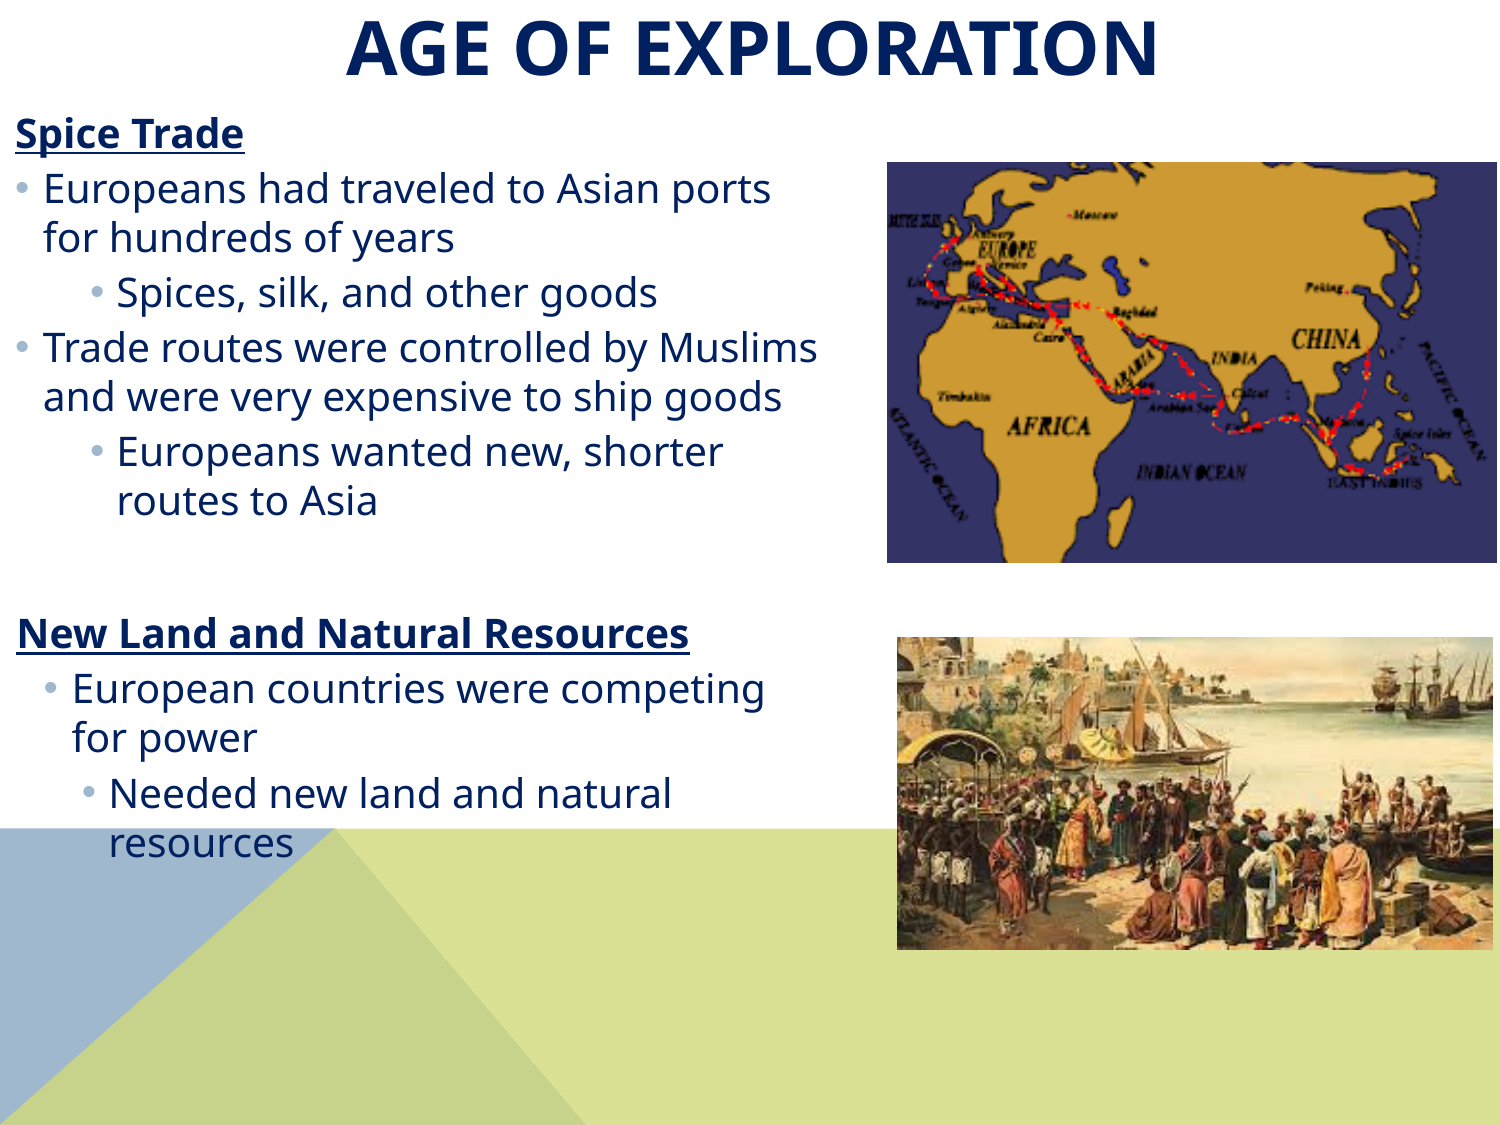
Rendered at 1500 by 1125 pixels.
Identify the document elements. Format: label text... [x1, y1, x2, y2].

list Spice Trade Europeans had traveled to Asian ports for hundreds of years Spices, silk, and other goods Trade routes were controlled by Muslims and were very expensive to ship goods Europeans wanted new, shorter routes to Asia New Land and Natural Resources European countries were competing for power Needed new land and natural resources [0, 99, 838, 888]
picture [887, 162, 1497, 563]
picture [897, 637, 1493, 951]
title Age of Exploration [137, 0, 1372, 90]
